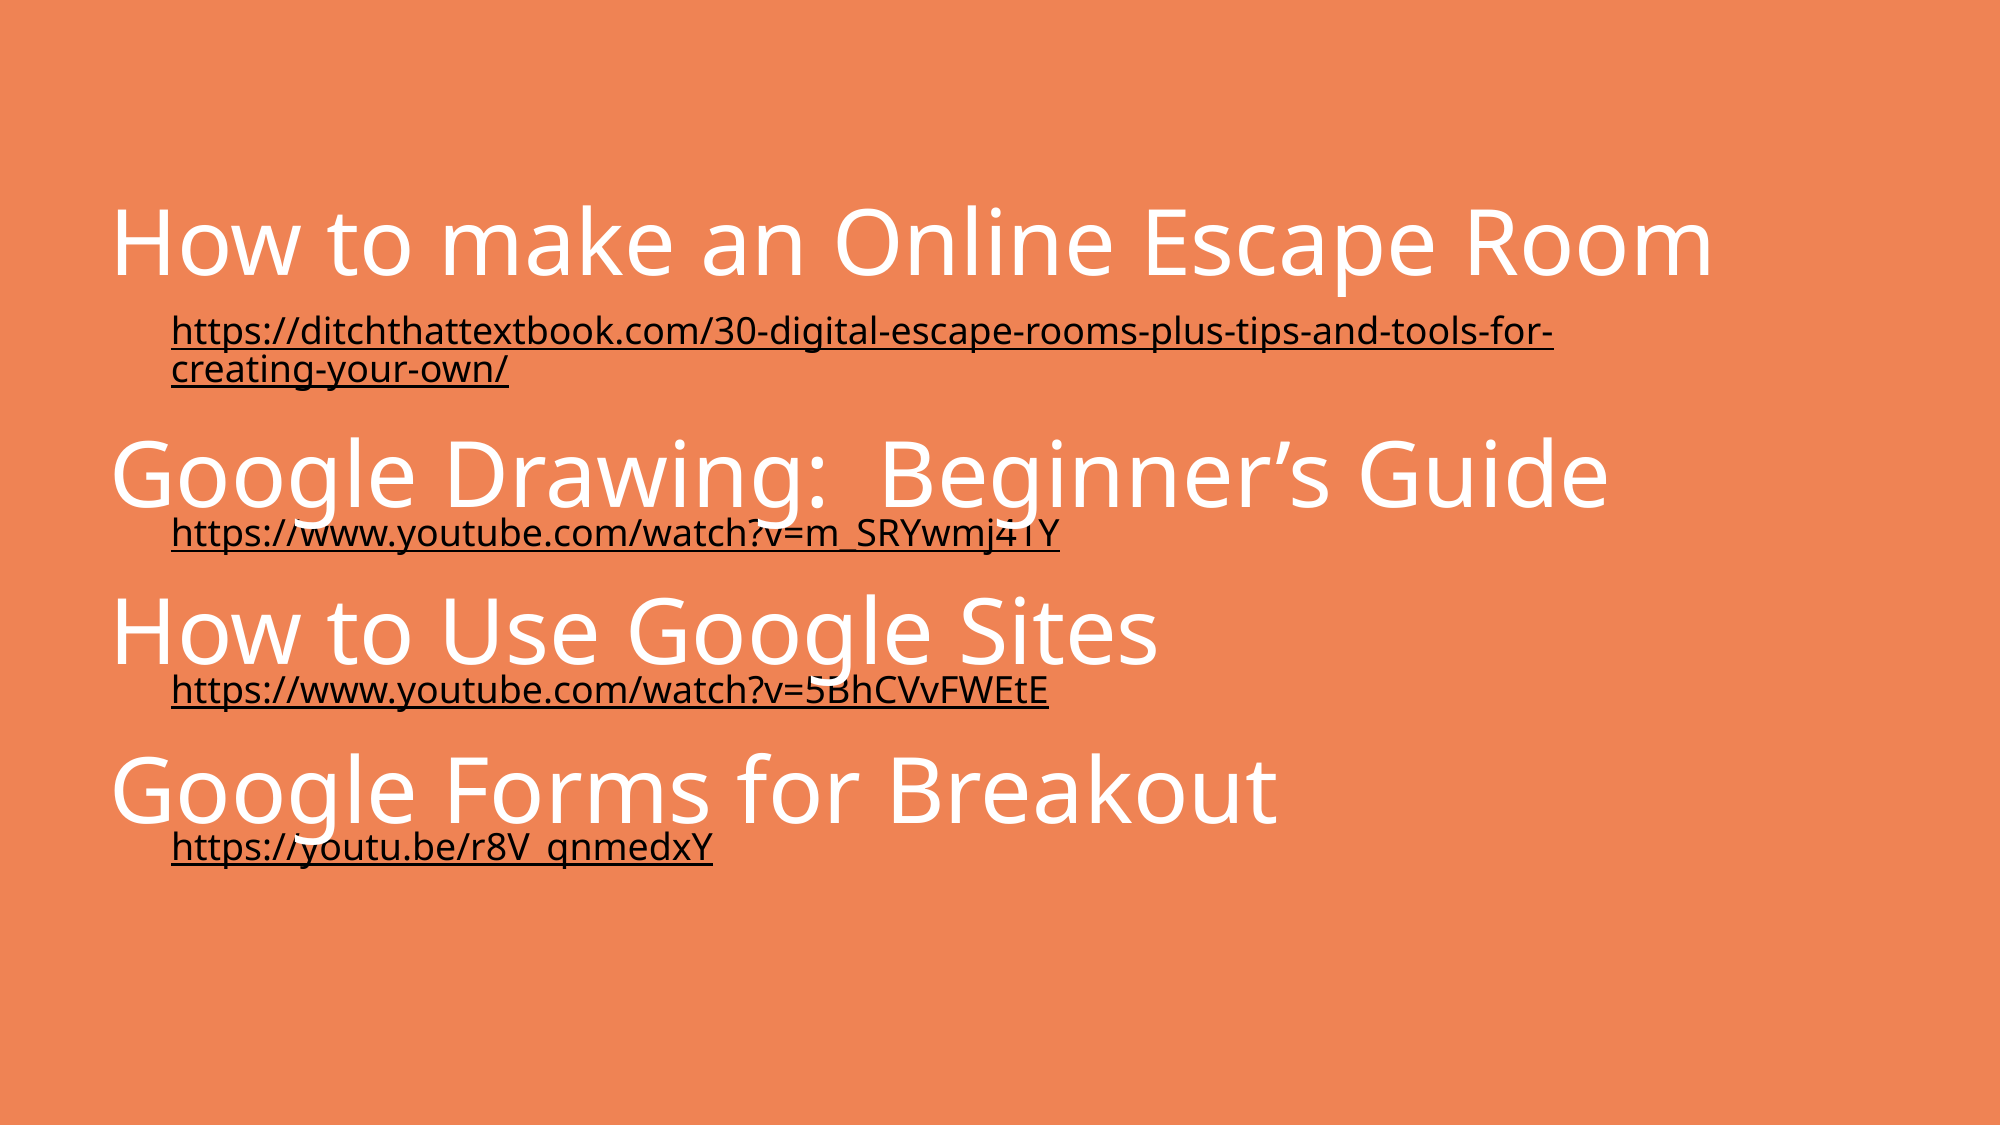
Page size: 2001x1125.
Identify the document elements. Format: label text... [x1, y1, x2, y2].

text_box https://www.youtube.com/watch?v=m_SRYwmj41Y [156, 533, 1157, 565]
text_box How to Use Google Sites [94, 565, 1975, 691]
text_box https://ditchthattextbook.com/30-digital-escape-rooms-plus-tips-and-tools-for-creating-your-own/ [156, 302, 1579, 408]
text_box https://www.youtube.com/watch?v=5BhCVvFWEtE [156, 691, 1157, 725]
text_box How to make an Online Escape Room [94, 176, 1975, 302]
text_box Google Drawing: Beginner’s Guide [94, 408, 1975, 533]
text_box https://youtu.be/r8V_qnmedxY [156, 850, 1157, 881]
text_box Google Forms for Breakout [94, 725, 1975, 850]
